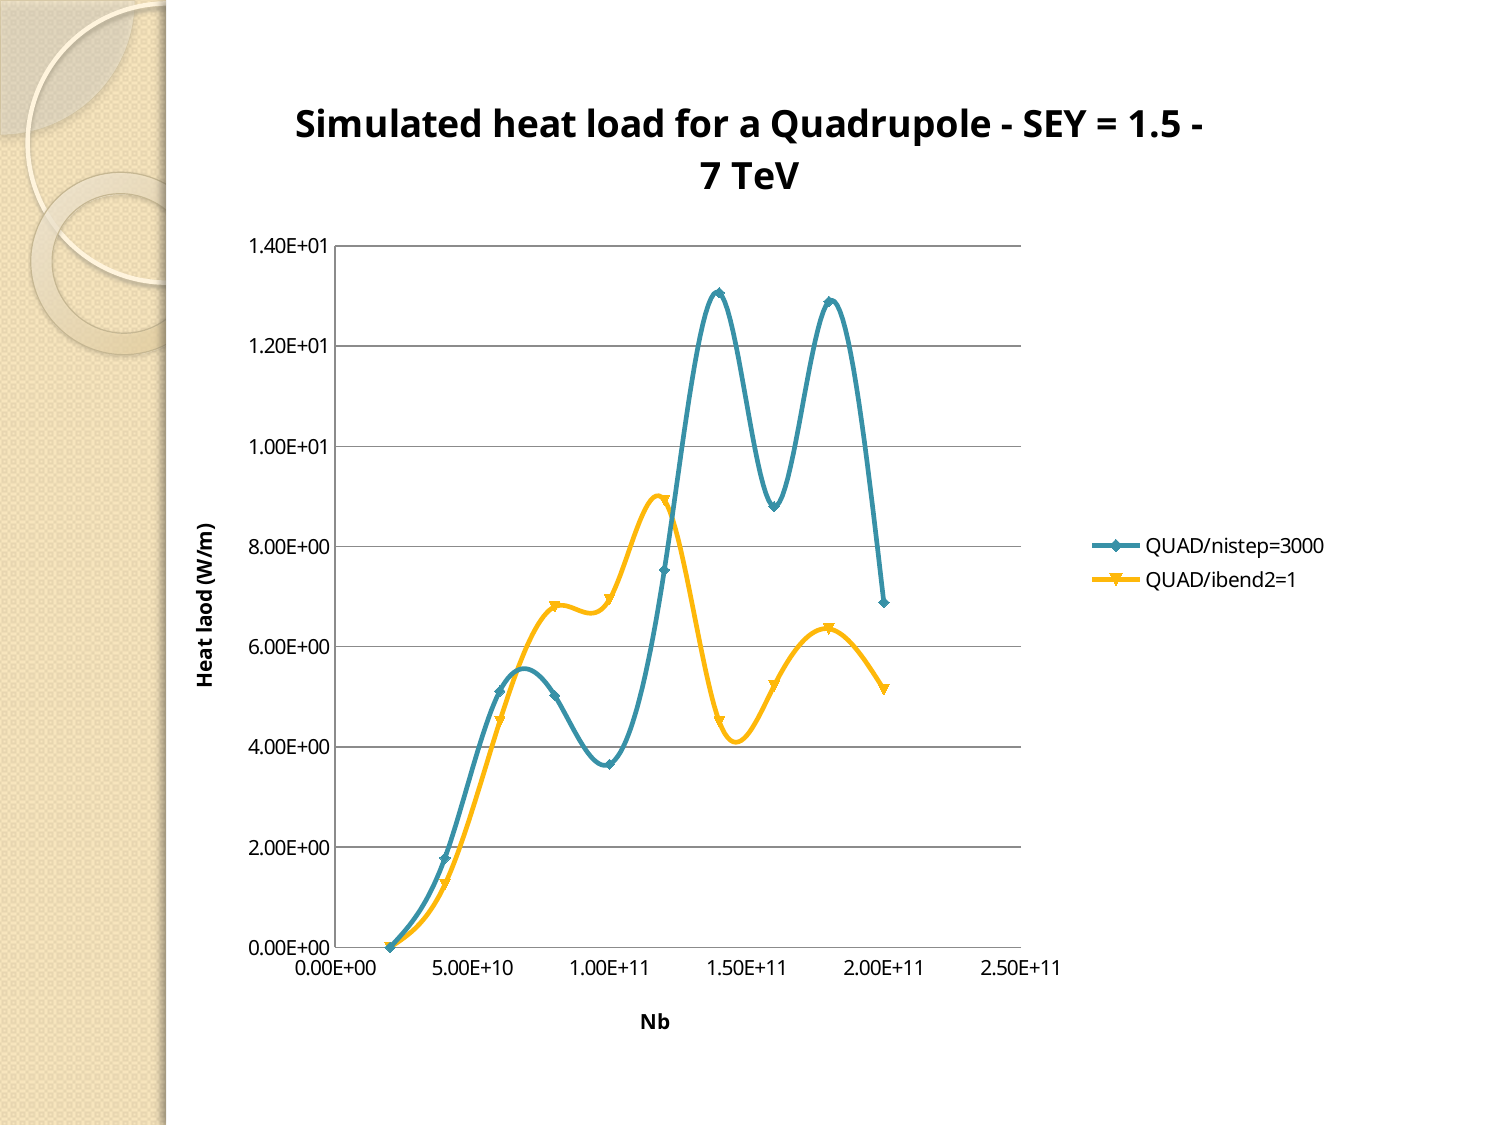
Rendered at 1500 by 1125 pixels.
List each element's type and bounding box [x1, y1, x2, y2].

chart [156, 57, 1344, 1068]
